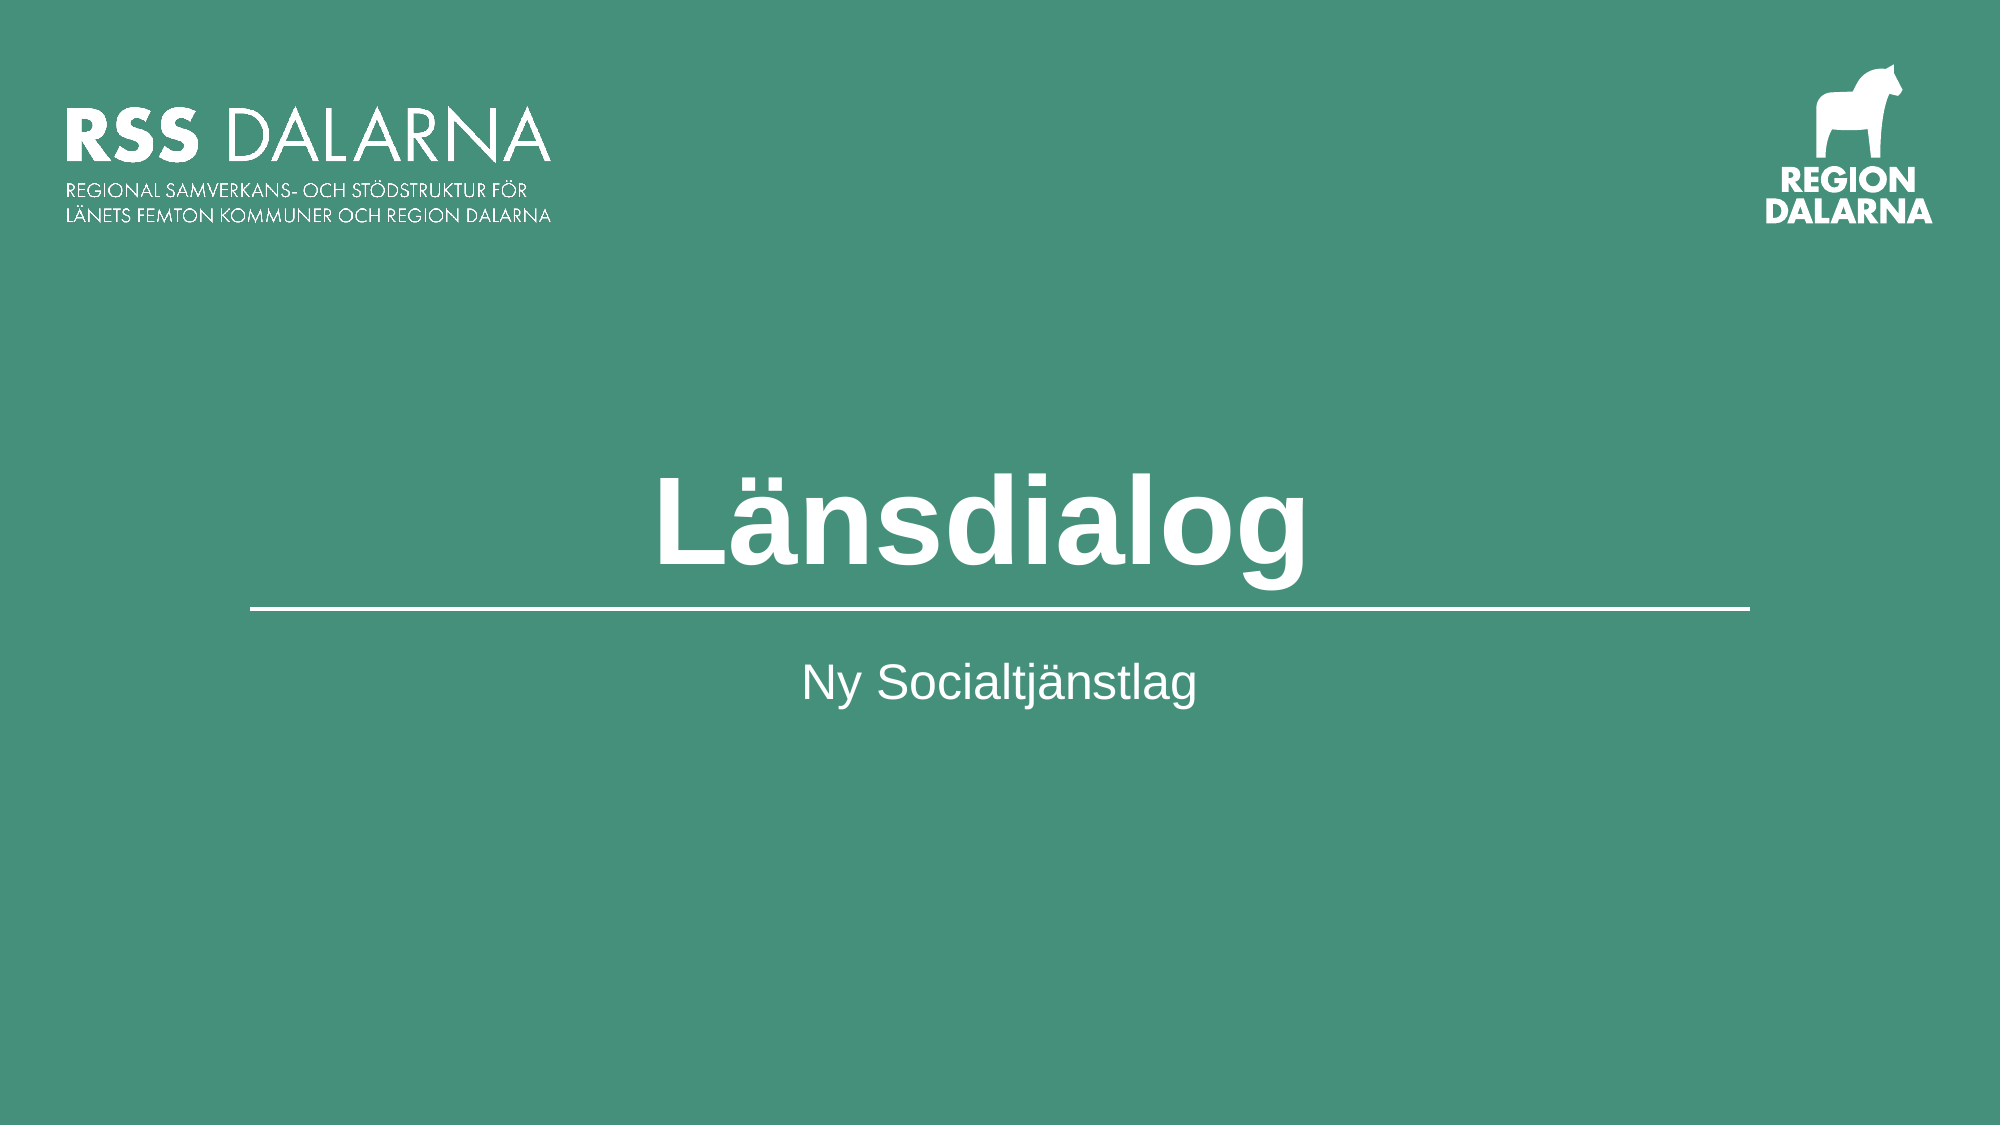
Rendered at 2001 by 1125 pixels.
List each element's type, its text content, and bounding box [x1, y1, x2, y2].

picture [67, 105, 551, 223]
subtitle Ny Socialtjänstlag [249, 629, 1750, 924]
title Länsdialog [249, 272, 1750, 600]
